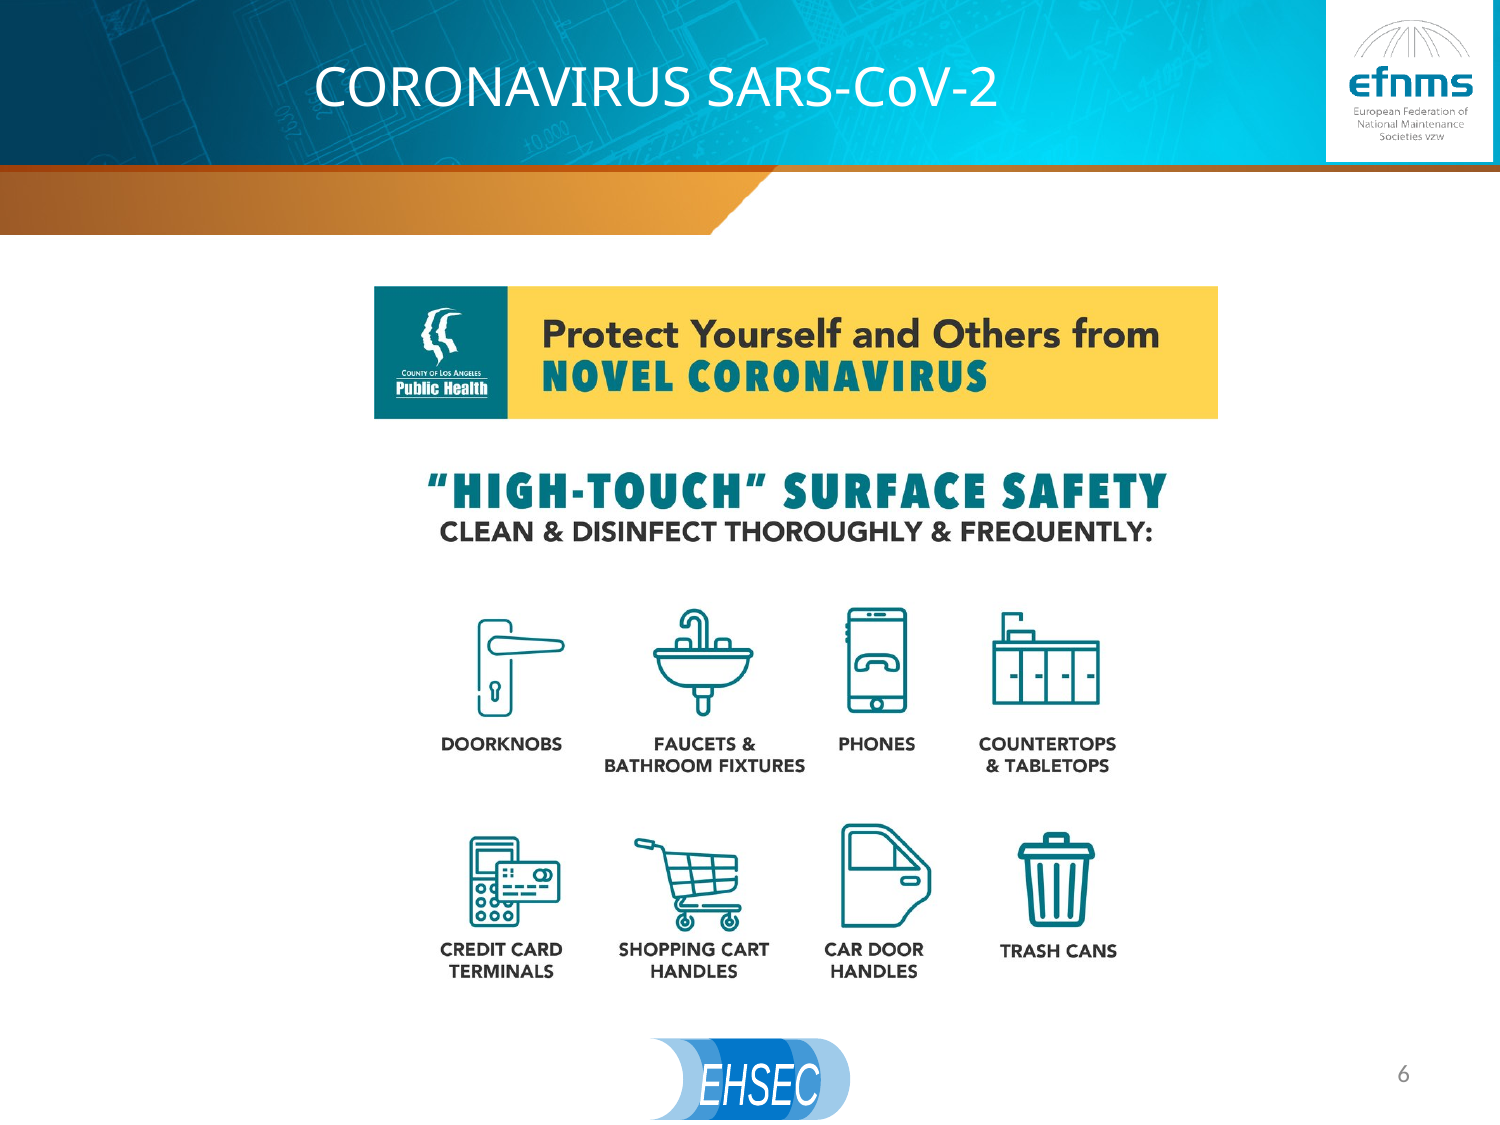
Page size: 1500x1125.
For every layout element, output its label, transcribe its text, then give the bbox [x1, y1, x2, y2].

list [43, 236, 876, 1039]
slide_number 6 [1074, 1042, 1425, 1103]
picture [0, 0, 1500, 1125]
title CORONAVIRUS SARS-CoV-2 [0, 0, 1328, 178]
